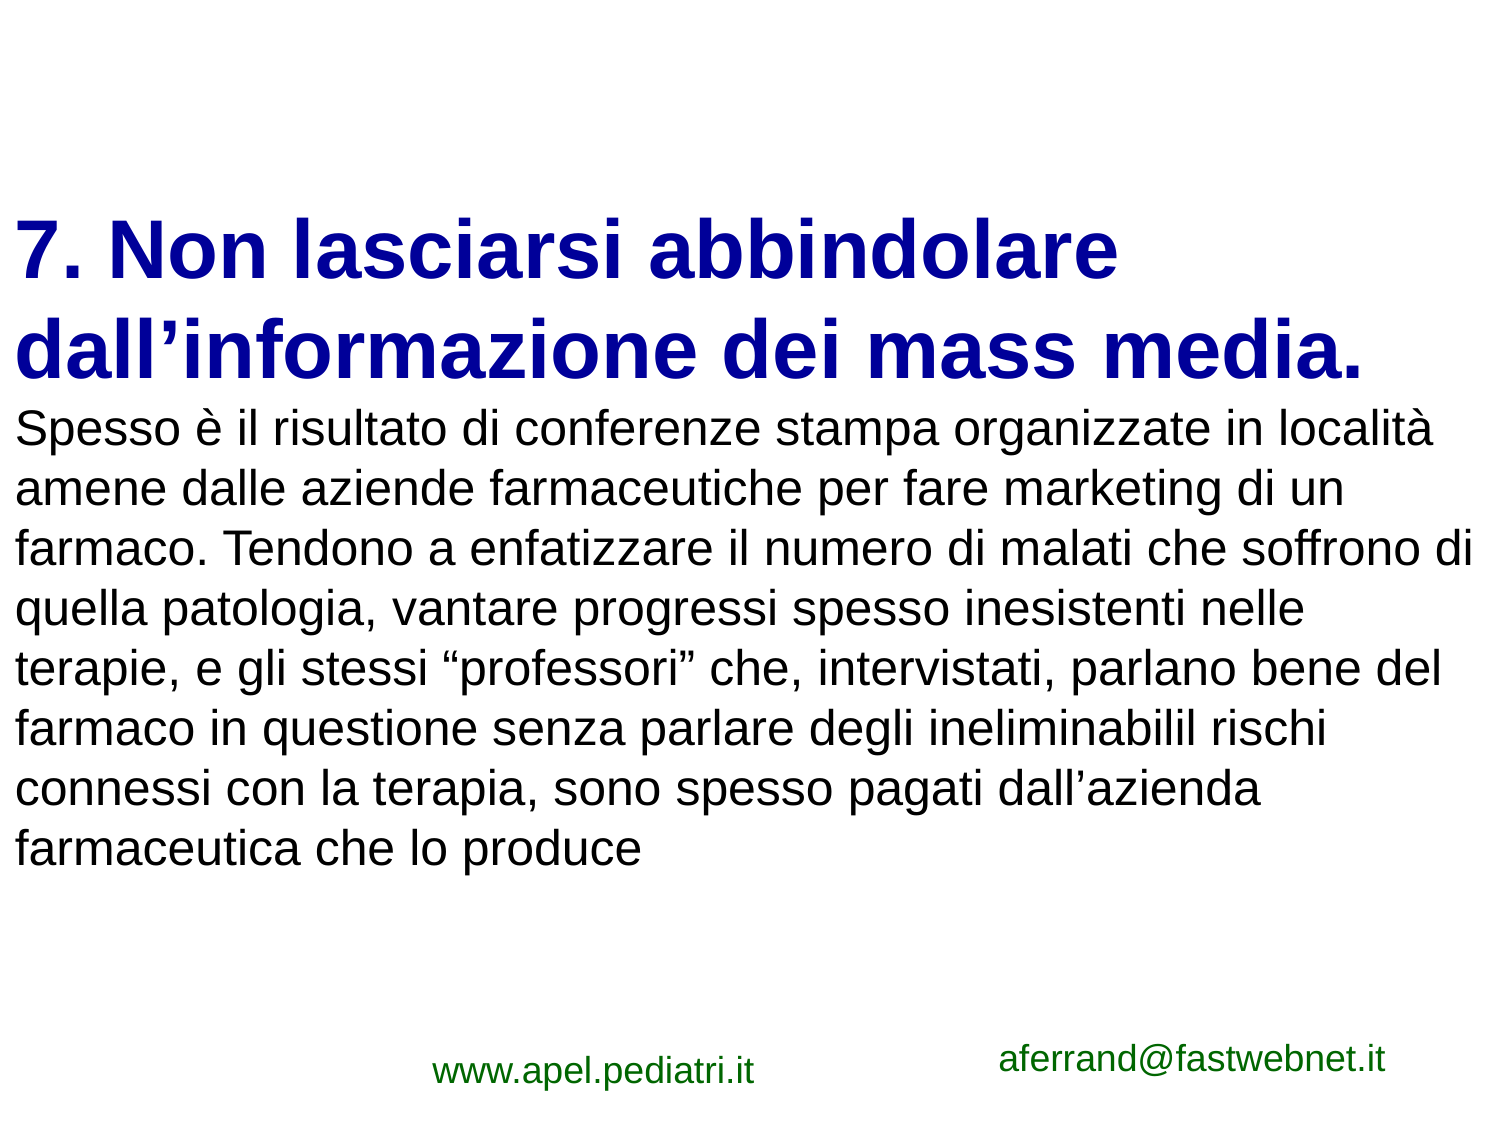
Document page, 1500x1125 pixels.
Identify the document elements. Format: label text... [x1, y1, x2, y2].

text_box 7. Non lasciarsi abbindolare dall’informazione dei mass media. Spesso è il risultato di conferenze stampa organizzate in località amene dalle aziende farmaceutiche per fare marketing di un farmaco. Tendono a enfatizzare il numero di malati che soffrono di quella patologia, vantare progressi spesso inesistenti nelle terapie, e gli stessi “professori” che, intervistati, parlano bene del farmaco in questione senza parlare degli ineliminabilil rischi connessi con la terapia, sono spesso pagati dall’azienda farmaceutica che lo produce [0, 187, 1500, 883]
